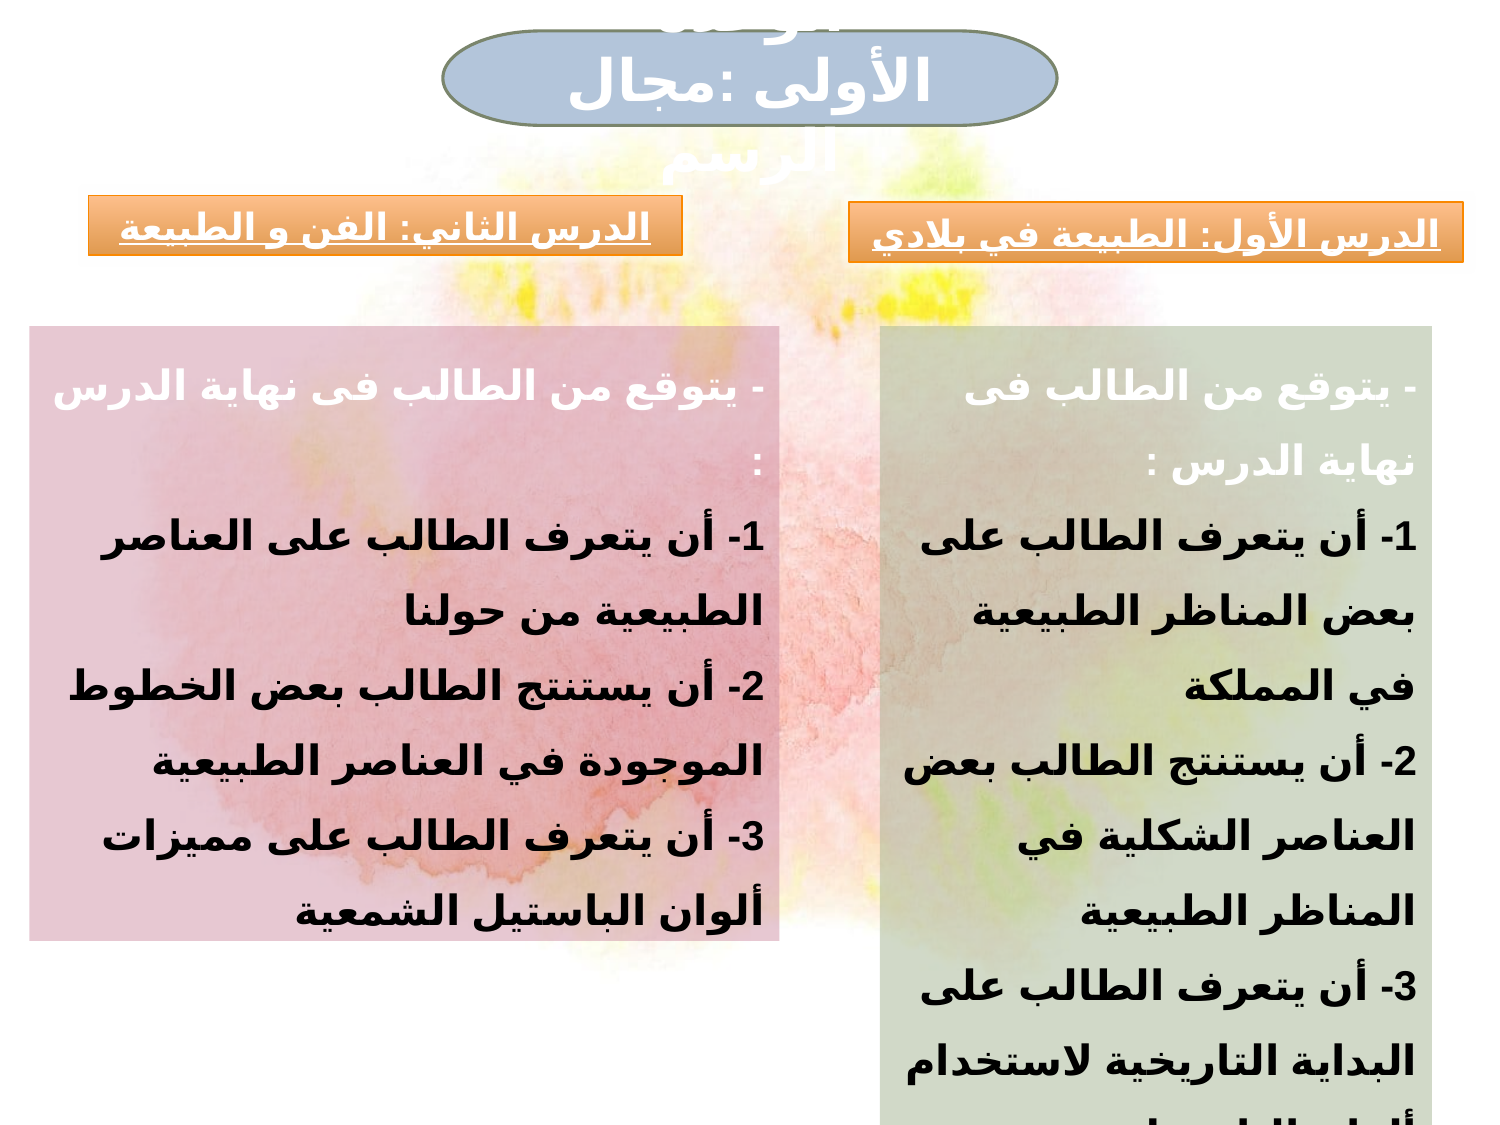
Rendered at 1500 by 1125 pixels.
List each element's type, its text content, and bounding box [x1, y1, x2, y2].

text_box - يتوقع من الطالب فى نهاية الدرس : 1- أن يتعرف الطالب على العناصر الطبيعية من حولنا 2- أن يستنتج الطالب بعض الخطوط الموجودة في العناصر الطبيعية 3- أن يتعرف الطالب على مميزات ألوان الباستيل الشمعية [29, 326, 780, 941]
text_box الوحدة الأولى :مجال الرسم [441, 29, 1059, 127]
text_box - يتوقع من الطالب فى نهاية الدرس : 1- أن يتعرف الطالب على بعض المناظر الطبيعية في المملكة 2- أن يستنتج الطالب بعض العناصر الشكلية في المناظر الطبيعية 3- أن يتعرف الطالب على البداية التاريخية لاستخدام ألوان الباستيل [879, 326, 1432, 1125]
text_box الدرس الأول: الطبيعة في بلادي [848, 201, 1464, 263]
text_box الدرس الثاني: الفن و الطبيعة [88, 195, 683, 256]
